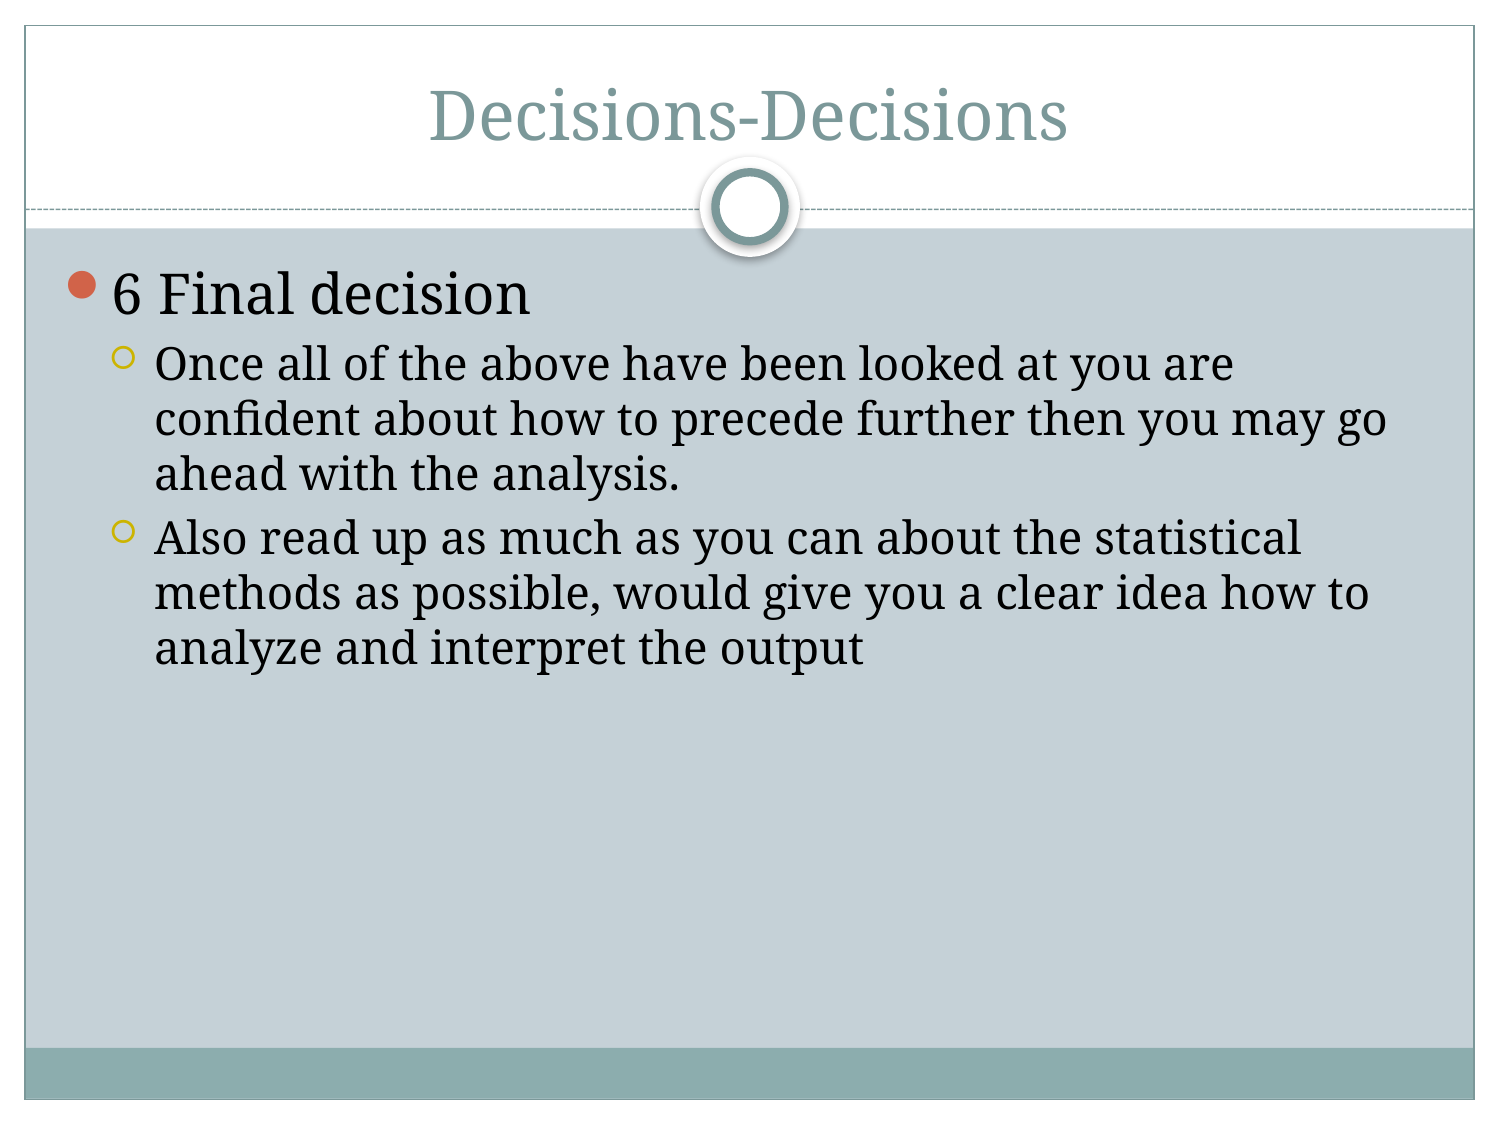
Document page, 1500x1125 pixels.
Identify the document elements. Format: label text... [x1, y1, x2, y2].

list 6 Final decision Once all of the above have been looked at you are confident about how to precede further then you may go ahead with the analysis. Also read up as much as you can about the statistical methods as possible, would give you a clear idea how to analyze and interpret the output [49, 250, 1445, 1001]
title Decisions-Decisions [49, 37, 1450, 162]
